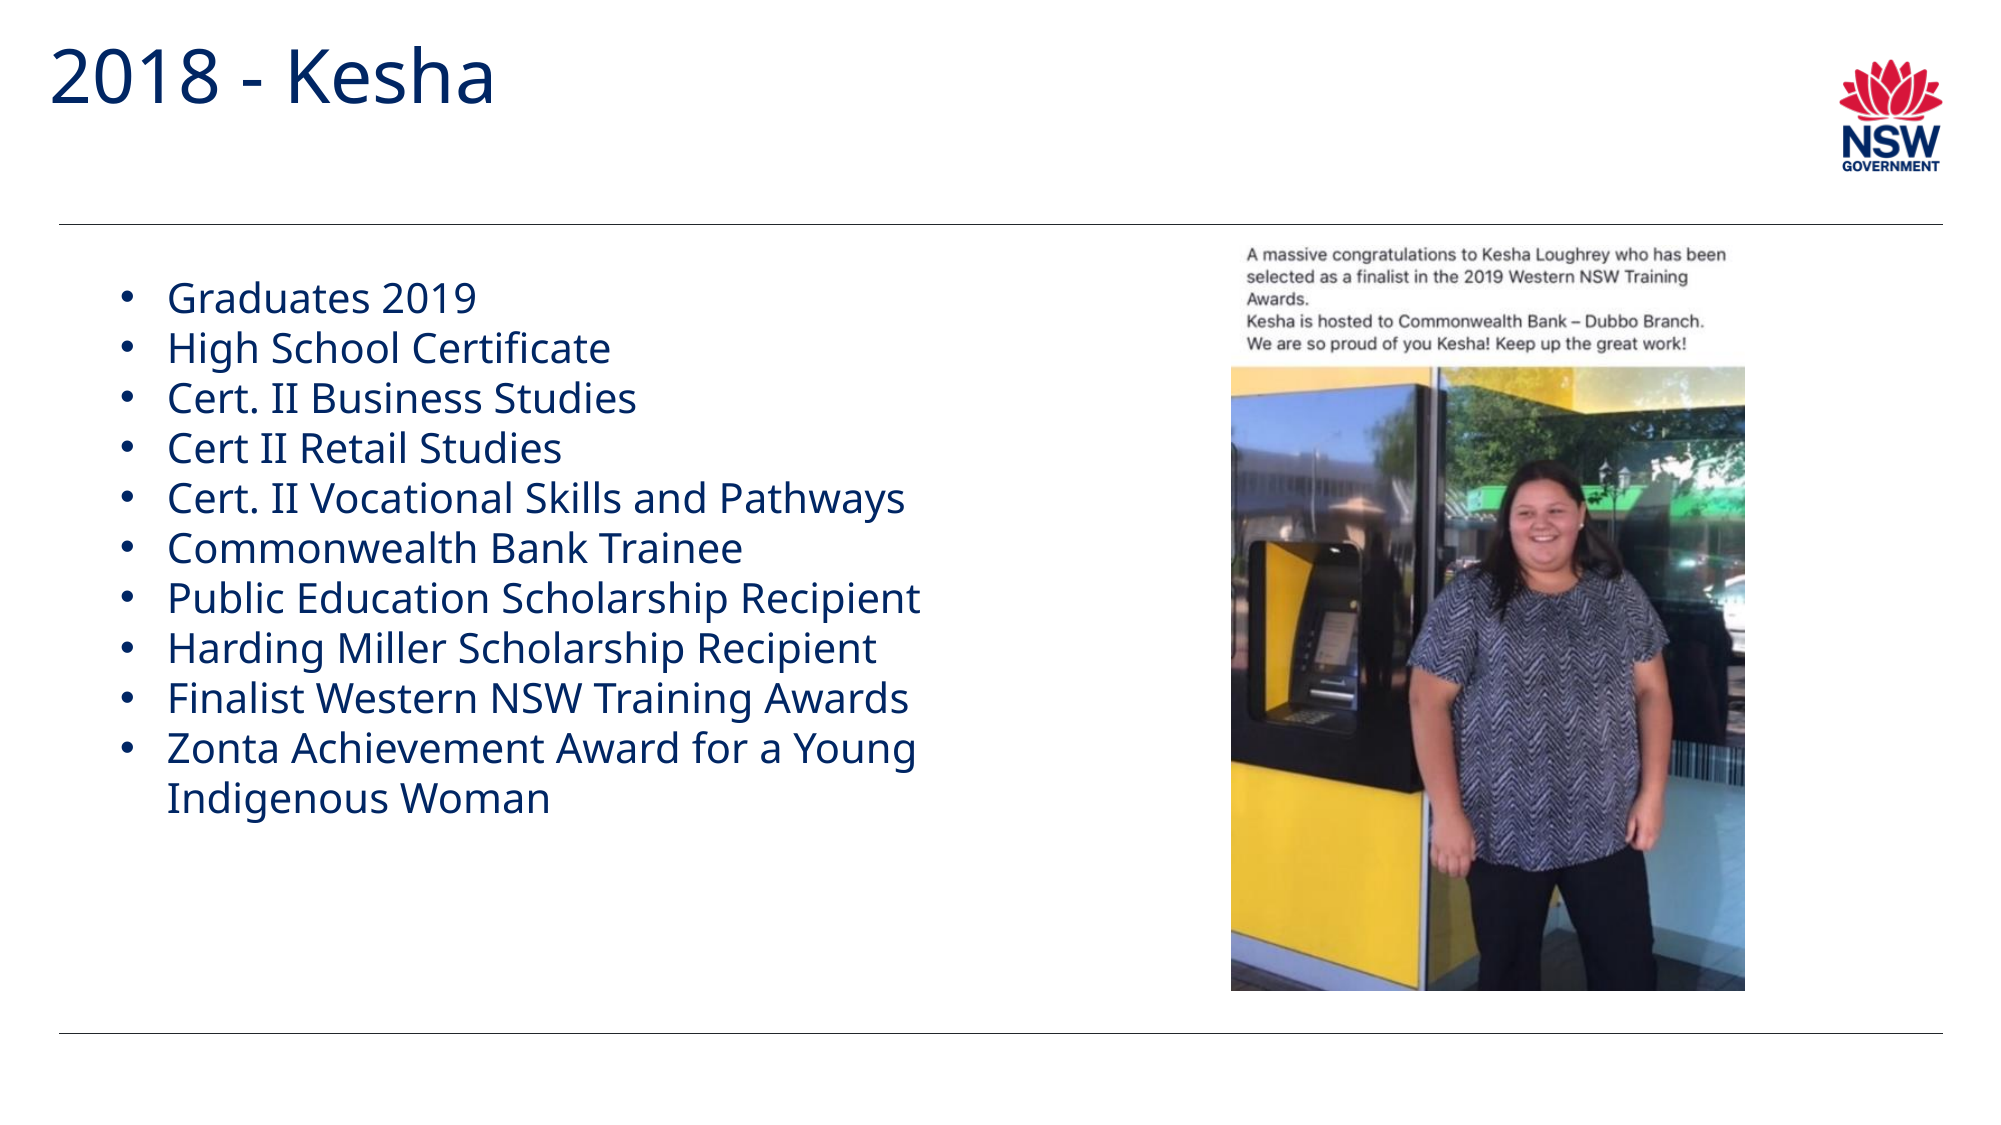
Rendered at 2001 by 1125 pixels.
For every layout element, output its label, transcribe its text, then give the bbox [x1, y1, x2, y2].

picture [1839, 59, 1943, 172]
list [1231, 245, 1745, 991]
title 2018 - Kesha [49, 39, 1700, 304]
text_box Graduates 2019 High School Certificate Cert. II Business Studies Cert II Retail Studies Cert. II Vocational Skills and Pathways Commonwealth Bank Trainee Public Education Scholarship Recipient Harding Miller Scholarship Recipient Finalist Western NSW Training Awards Zonta Achievement Award for a Young Indigenous Woman [104, 263, 943, 950]
